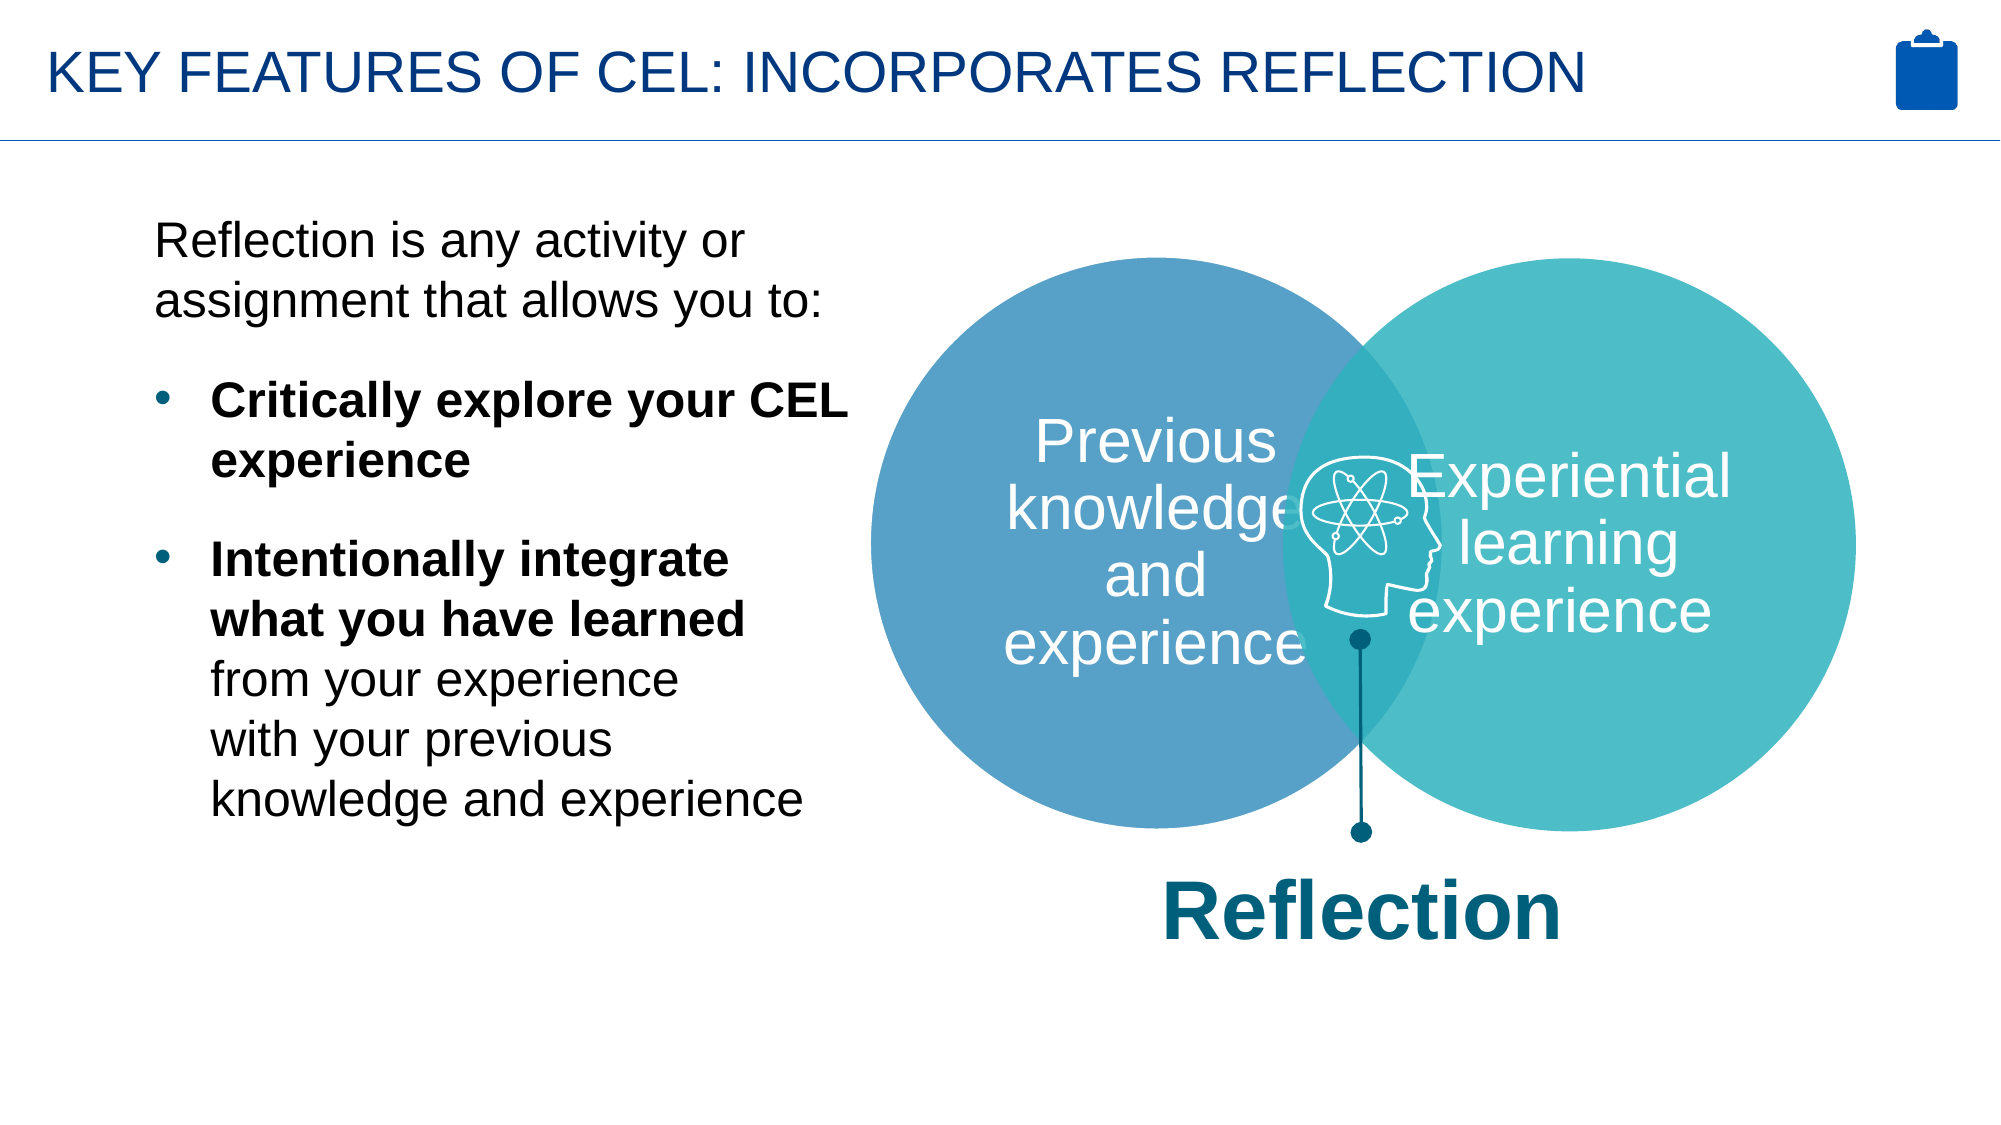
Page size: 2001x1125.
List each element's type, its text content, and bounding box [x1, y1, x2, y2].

picture [1858, 1, 1995, 138]
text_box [846, 238, 1880, 1085]
title KEY FEATURES OF CEL: INCORPORATES REFLECTION [31, 43, 1858, 105]
list Reflection is any activity or assignment that allows you to: Critically explore your CEL experience Intentionally integrate what you have learned from your experience with your previous knowledge and experience [139, 200, 973, 943]
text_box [1299, 455, 1442, 618]
